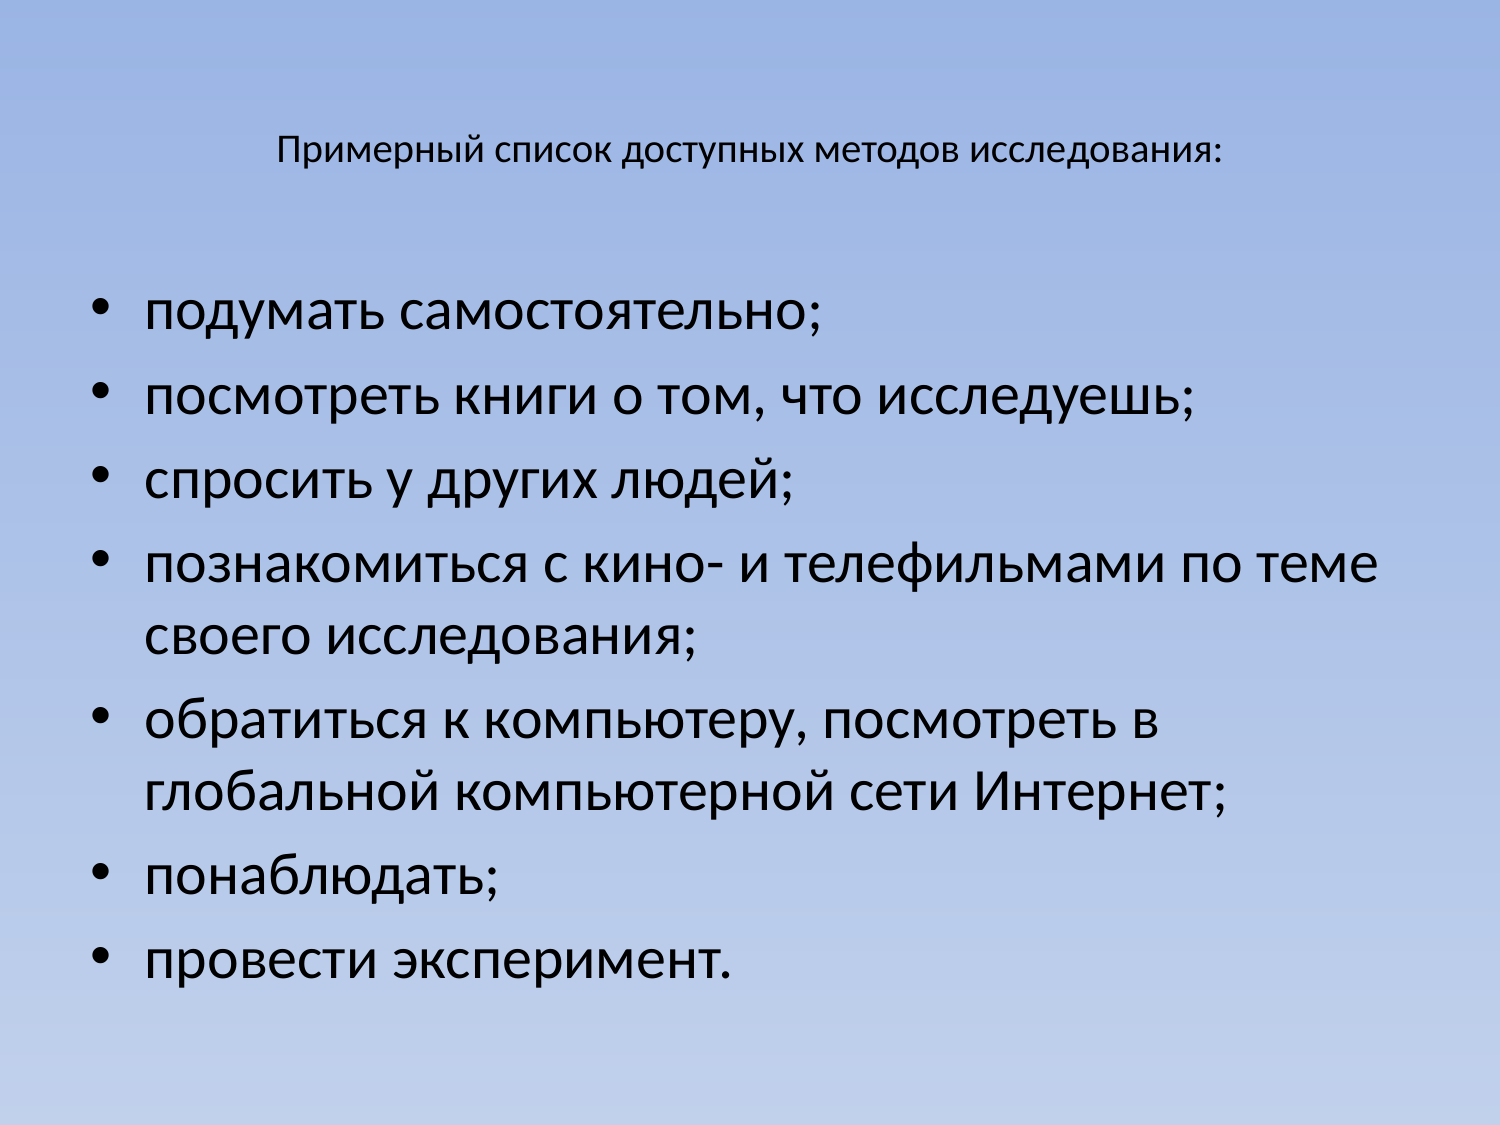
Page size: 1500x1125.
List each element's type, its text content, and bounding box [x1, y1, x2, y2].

list подумать самостоятельно; посмотреть книги о том, что исследуешь; спросить у других людей; познакомиться с кино- и телефильмами по теме своего исследования; обратиться к компьютеру, посмотреть в глобальной компьютерной сети Интернет; понаблюдать; провести эксперимент. [75, 262, 1425, 1005]
title Примерный список доступных методов иссле­дования: [75, 113, 1425, 233]
